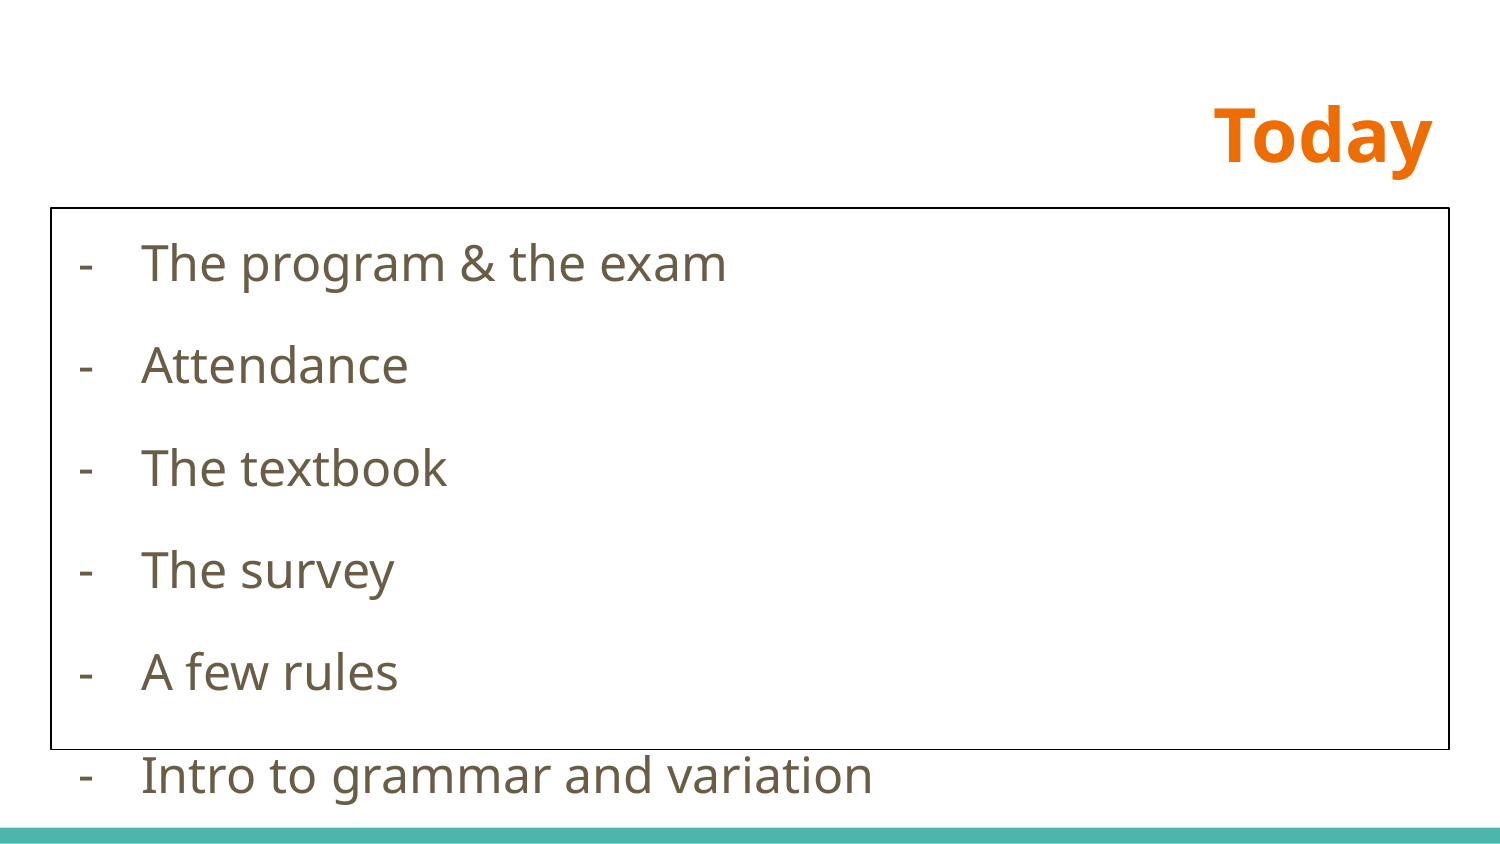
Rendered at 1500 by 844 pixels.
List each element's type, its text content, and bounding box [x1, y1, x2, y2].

list The program & the exam Attendance The textbook The survey A few rules Intro to grammar and variation [51, 207, 1449, 750]
title Today [51, 72, 1449, 189]
